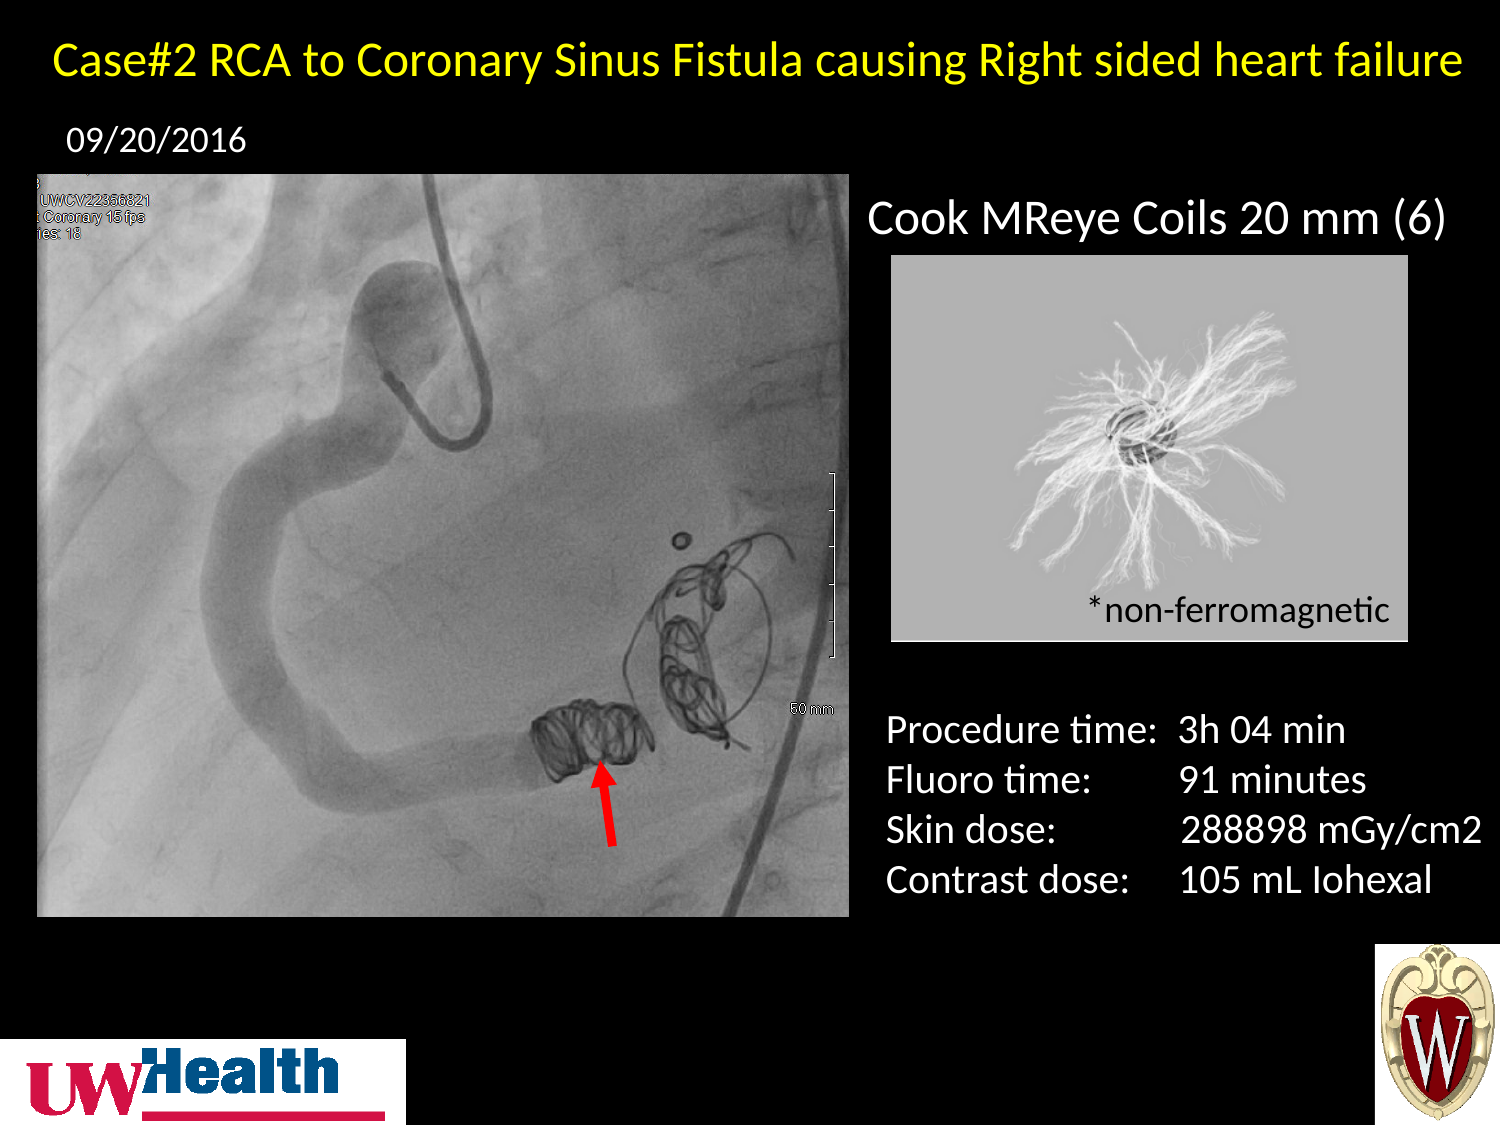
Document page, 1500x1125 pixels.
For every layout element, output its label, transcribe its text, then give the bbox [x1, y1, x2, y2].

text_box 09/20/2016 [51, 107, 262, 168]
picture [891, 254, 1408, 642]
picture [37, 174, 851, 917]
text_box Cook MReye Coils 20 mm (6) [853, 177, 1474, 253]
text_box Case#2 RCA to Coronary Sinus Fistula causing Right sided heart failure [37, 19, 1500, 94]
picture [0, 1039, 407, 1125]
text_box Procedure time: 3h 04 min Fluoro time: 91 minutes Skin dose: 288898 mGy/cm2 Contrast dose: 105 mL Iohexal [871, 694, 1499, 910]
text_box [1374, 944, 1500, 1125]
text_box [599, 759, 613, 847]
